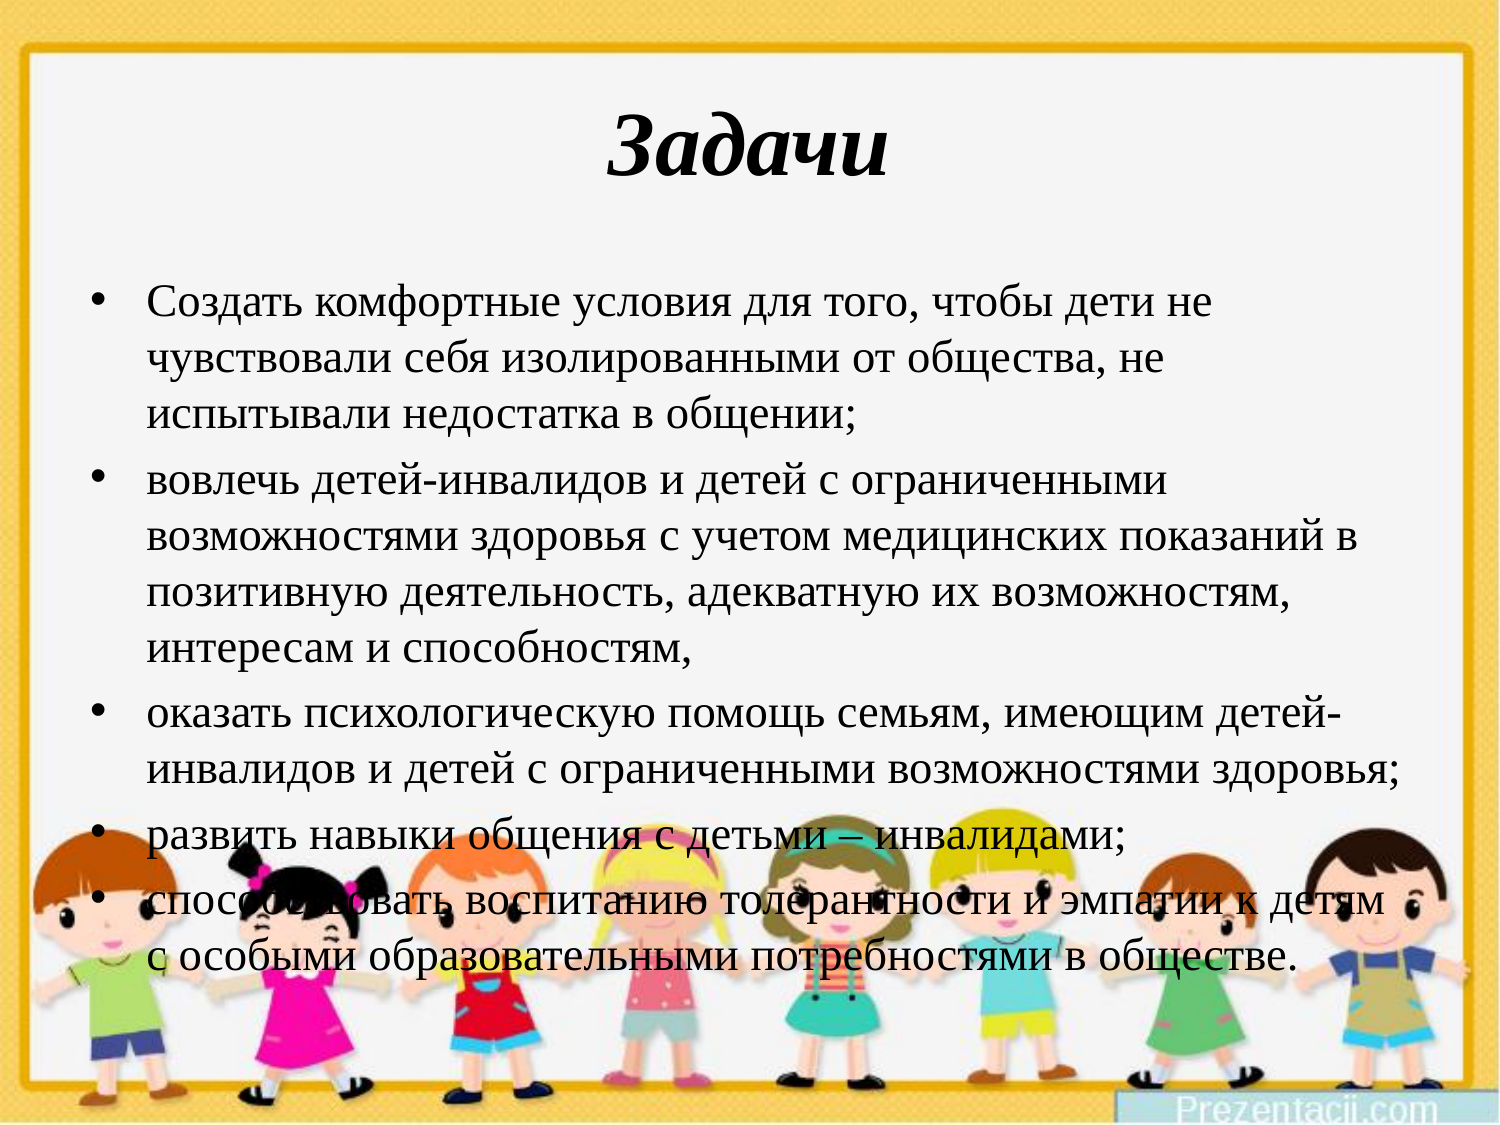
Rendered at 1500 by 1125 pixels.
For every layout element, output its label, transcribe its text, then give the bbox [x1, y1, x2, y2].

picture [0, 0, 1500, 1125]
title Задачи [75, 45, 1425, 233]
list Создать комфортные условия для того, чтобы дети не чувствовали себя изолированными от общества, не испытывали недостатка в общении; вовлечь детей-инвалидов и детей с ограниченными возможностями здоровья с учетом медицинских показаний в позитивную деятельность, адекватную их возможностям, интересам и способностям, оказать психологическую помощь семьям, имеющим детей-инвалидов и детей с ограниченными возможностями здоровья; развить навыки общения с детьми – инвалидами; способствовать воспитанию толерантности и эмпатии к детям с особыми образовательными потребностями в обществе. [75, 262, 1425, 1005]
